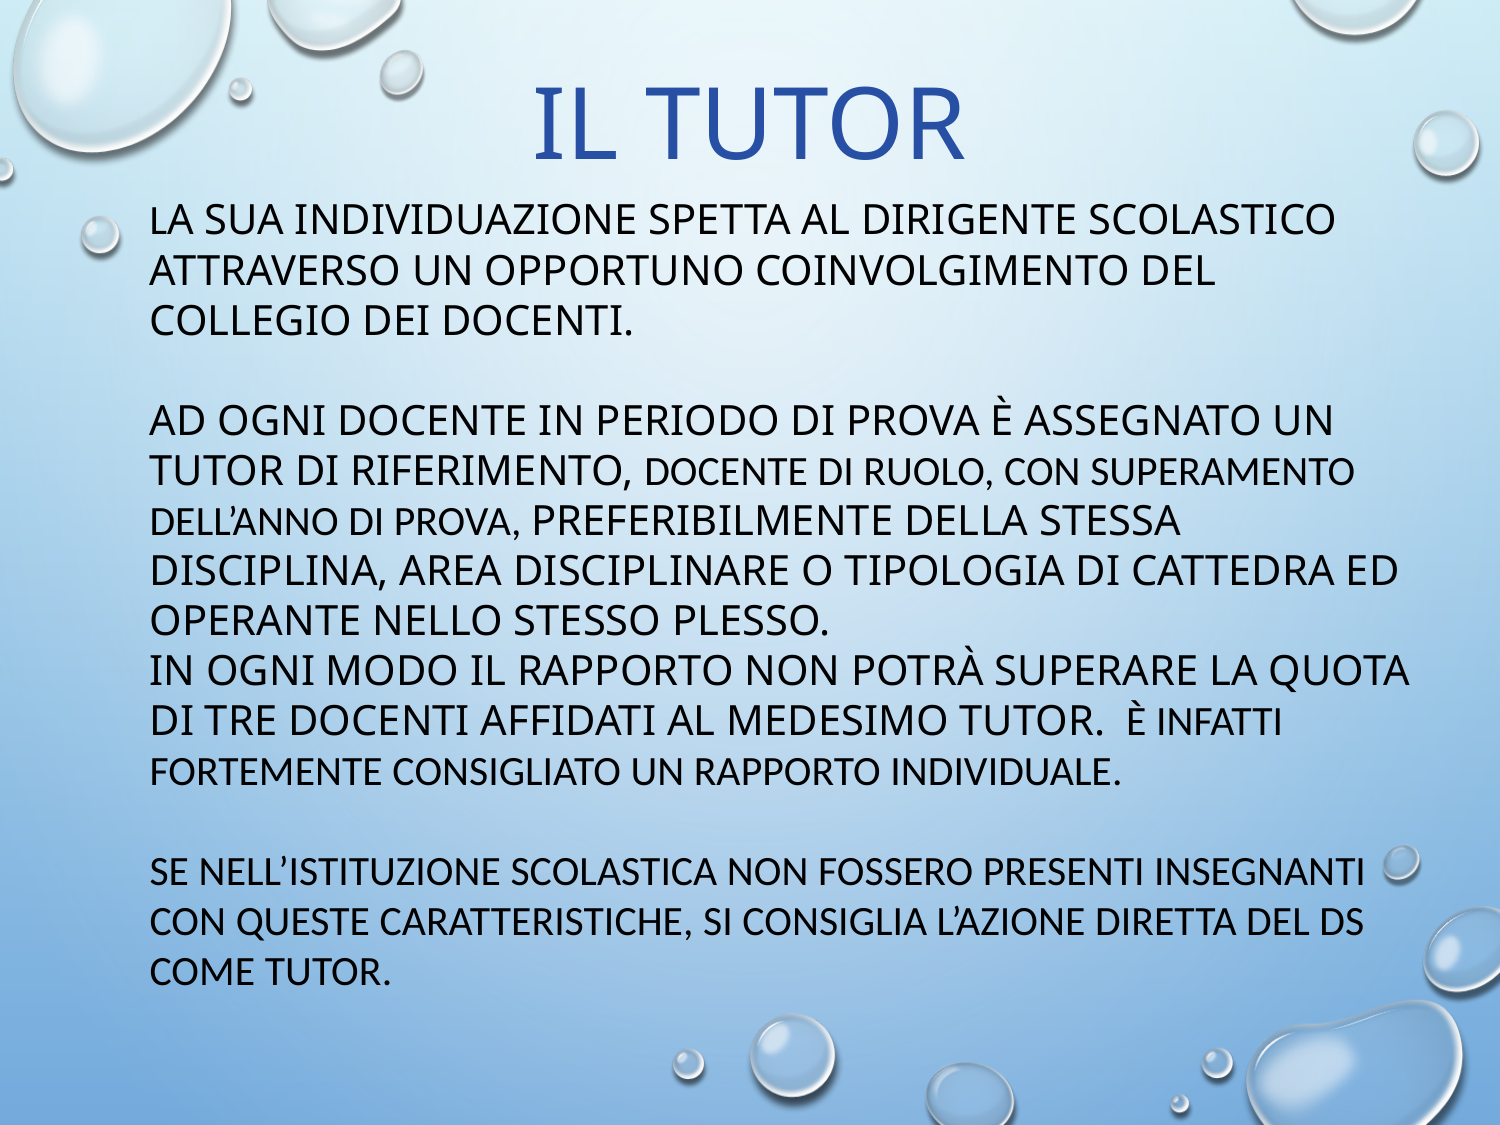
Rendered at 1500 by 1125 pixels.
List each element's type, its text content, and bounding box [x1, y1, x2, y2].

picture [0, 0, 1500, 1125]
title IL TUTOR [112, 25, 1388, 230]
text_box LA SUA INDIVIDUAZIONE SPETTA AL DIRIGENTE SCOLASTICO ATTRAVERSO UN OPPORTUNO COINVOLGIMENTO DEL COLLEGIO DEI DOCENTI. AD OGNI DOCENTE IN PERIODO DI PROVA È ASSEGNATO UN TUTOR DI RIFERIMENTO, DOCENTE DI RUOLO, CON SUPERAMENTO DELL’ANNO DI PROVA, PREFERIBILMENTE DELLA STESSA DISCIPLINA, AREA DISCIPLINARE O TIPOLOGIA DI CATTEDRA ED OPERANTE NELLO STESSO PLESSO. IN OGNI MODO IL RAPPORTO NON POTRÀ SUPERARE LA QUOTA DI TRE DOCENTI AFFIDATI AL MEDESIMO TUTOR. È INFATTI FORTEMENTE CONSIGLIATO UN RAPPORTO INDIVIDUALE. SE NELL’ISTITUZIONE SCOLASTICA NON FOSSERO PRESENTI INSEGNANTI CON QUESTE CARATTERISTICHE, SI CONSIGLIA L’AZIONE DIRETTA DEL DS COME TUTOR. [134, 186, 1430, 1102]
